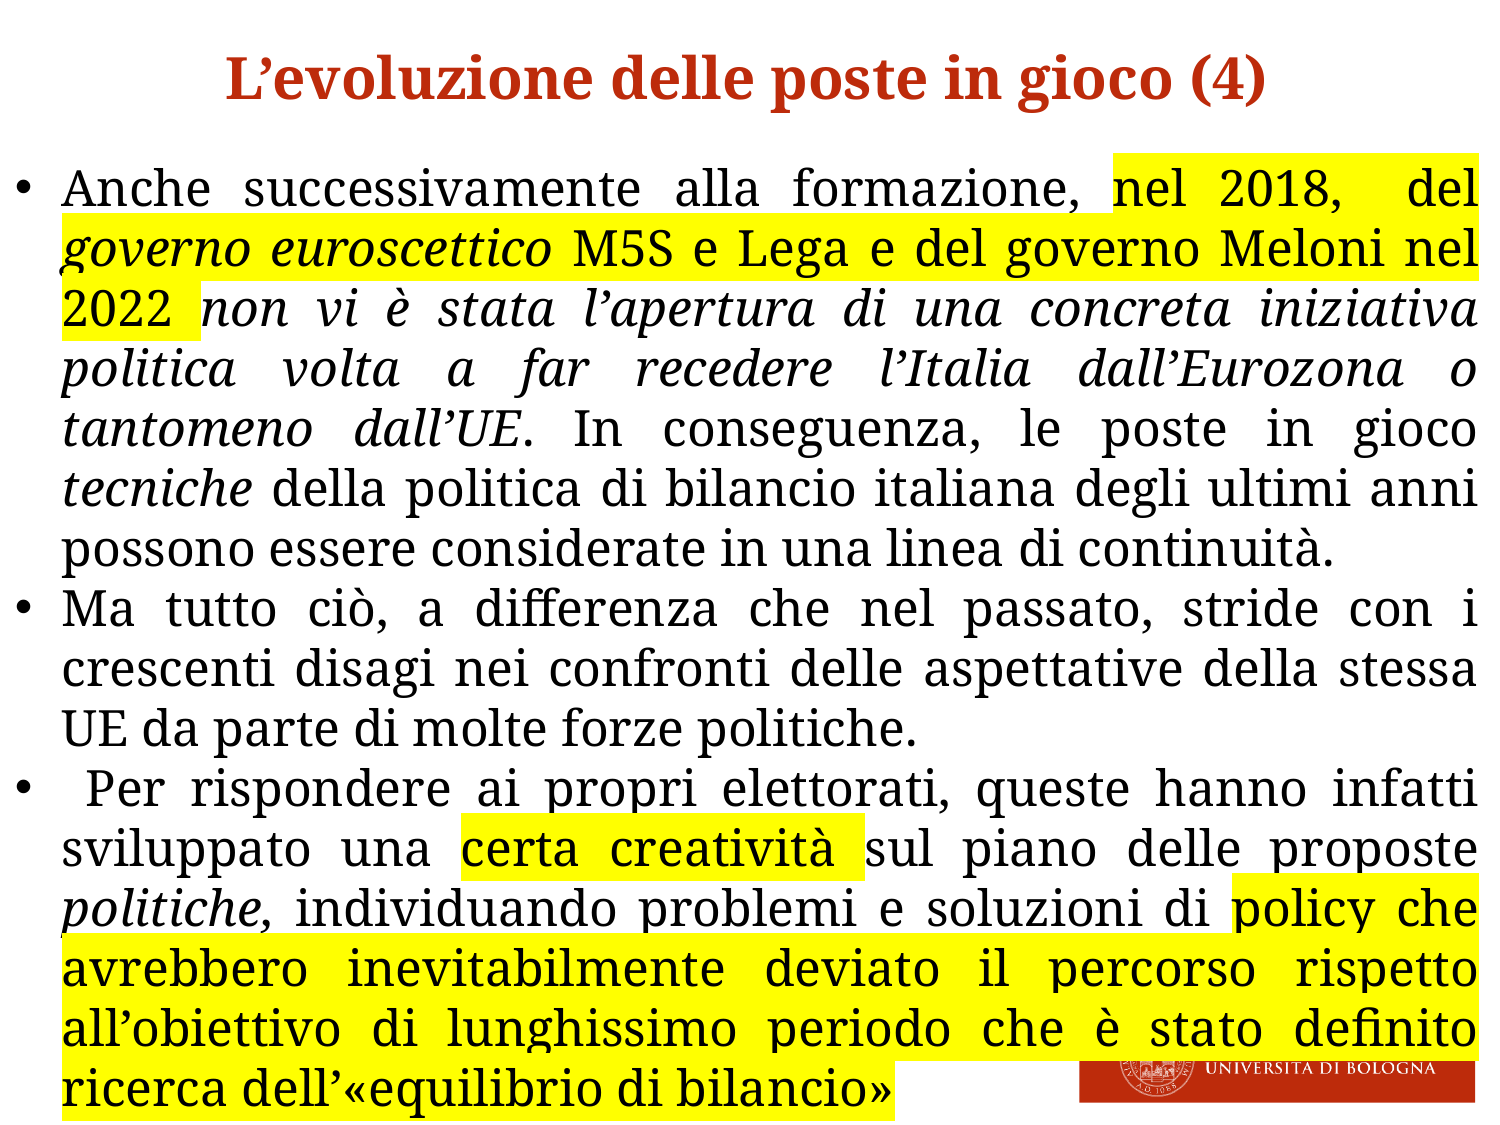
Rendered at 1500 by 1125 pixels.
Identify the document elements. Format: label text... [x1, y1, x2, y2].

text_box Anche successivamente alla formazione, nel 2018, del governo euroscettico M5S e Lega e del governo Meloni nel 2022 non vi è stata l’apertura di una concreta iniziativa politica volta a far recedere l’Italia dall’Eurozona o tantomeno dall’UE. In conseguenza, le poste in gioco tecniche della politica di bilancio italiana degli ultimi anni possono essere considerate in una linea di continuità. Ma tutto ciò, a differenza che nel passato, stride con i crescenti disagi nei confronti delle aspettative della stessa UE da parte di molte forze politiche. Per rispondere ai propri elettorati, queste hanno infatti sviluppato una certa creatività sul piano delle proposte politiche, individuando problemi e soluzioni di policy che avrebbero inevitabilmente deviato il percorso rispetto all’obiettivo di lunghissimo periodo che è stato definito ricerca dell’«equilibrio di bilancio» [0, 148, 1494, 1124]
list L’evoluzione delle poste in gioco (4) [0, 0, 1495, 126]
